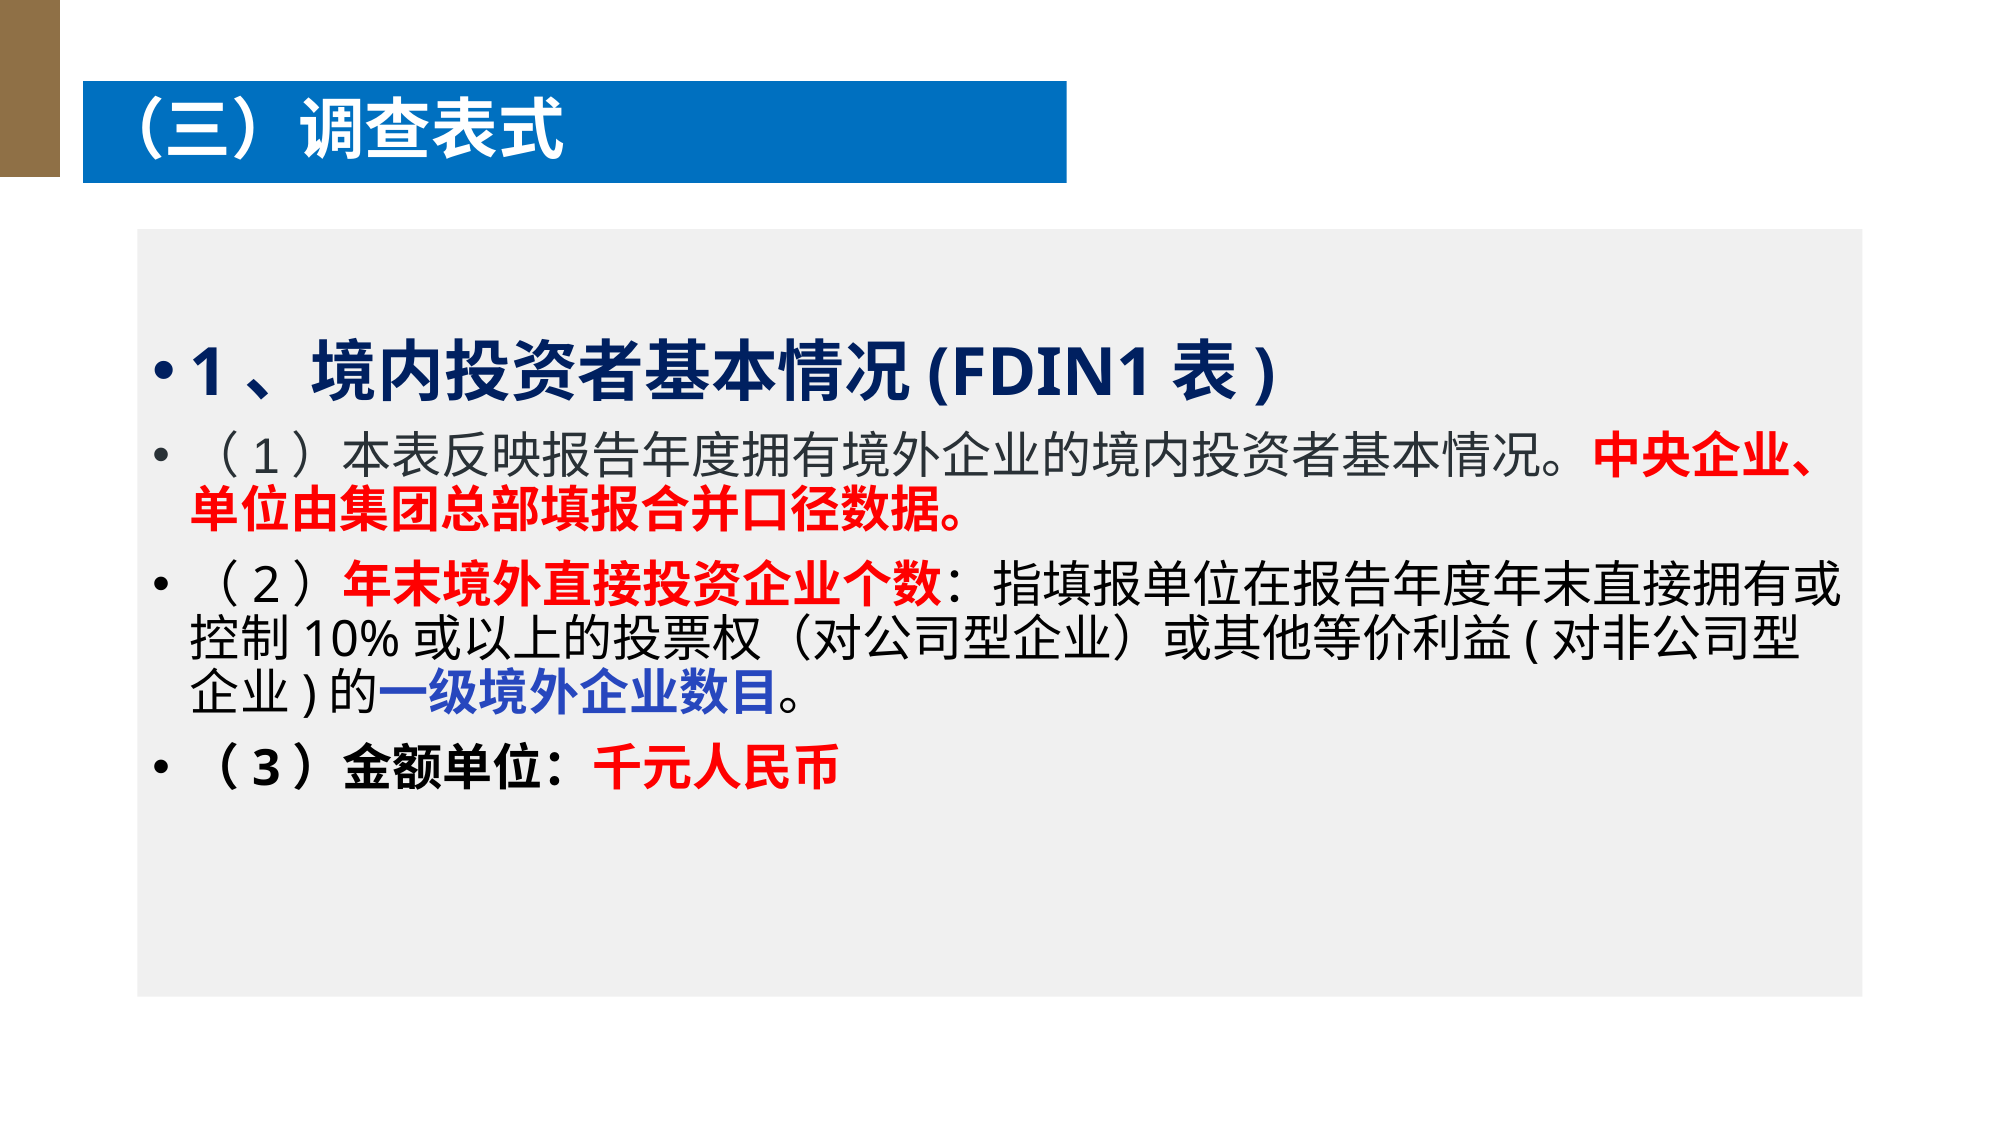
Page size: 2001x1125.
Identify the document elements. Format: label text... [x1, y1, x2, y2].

list 1、境内投资者基本情况(FDIN1表) （1）本表反映报告年度拥有境外企业的境内投资者基本情况。中央企业、单位由集团总部填报合并口径数据。 （2）年末境外直接投资企业个数：指填报单位在报告年度年末直接拥有或控制10%或以上的投票权（对公司型企业）或其他等价利益(对非公司型企业)的一级境外企业数目。 （3）金额单位：千元人民币 [137, 229, 1863, 997]
title （三）调查表式 [83, 81, 1067, 183]
